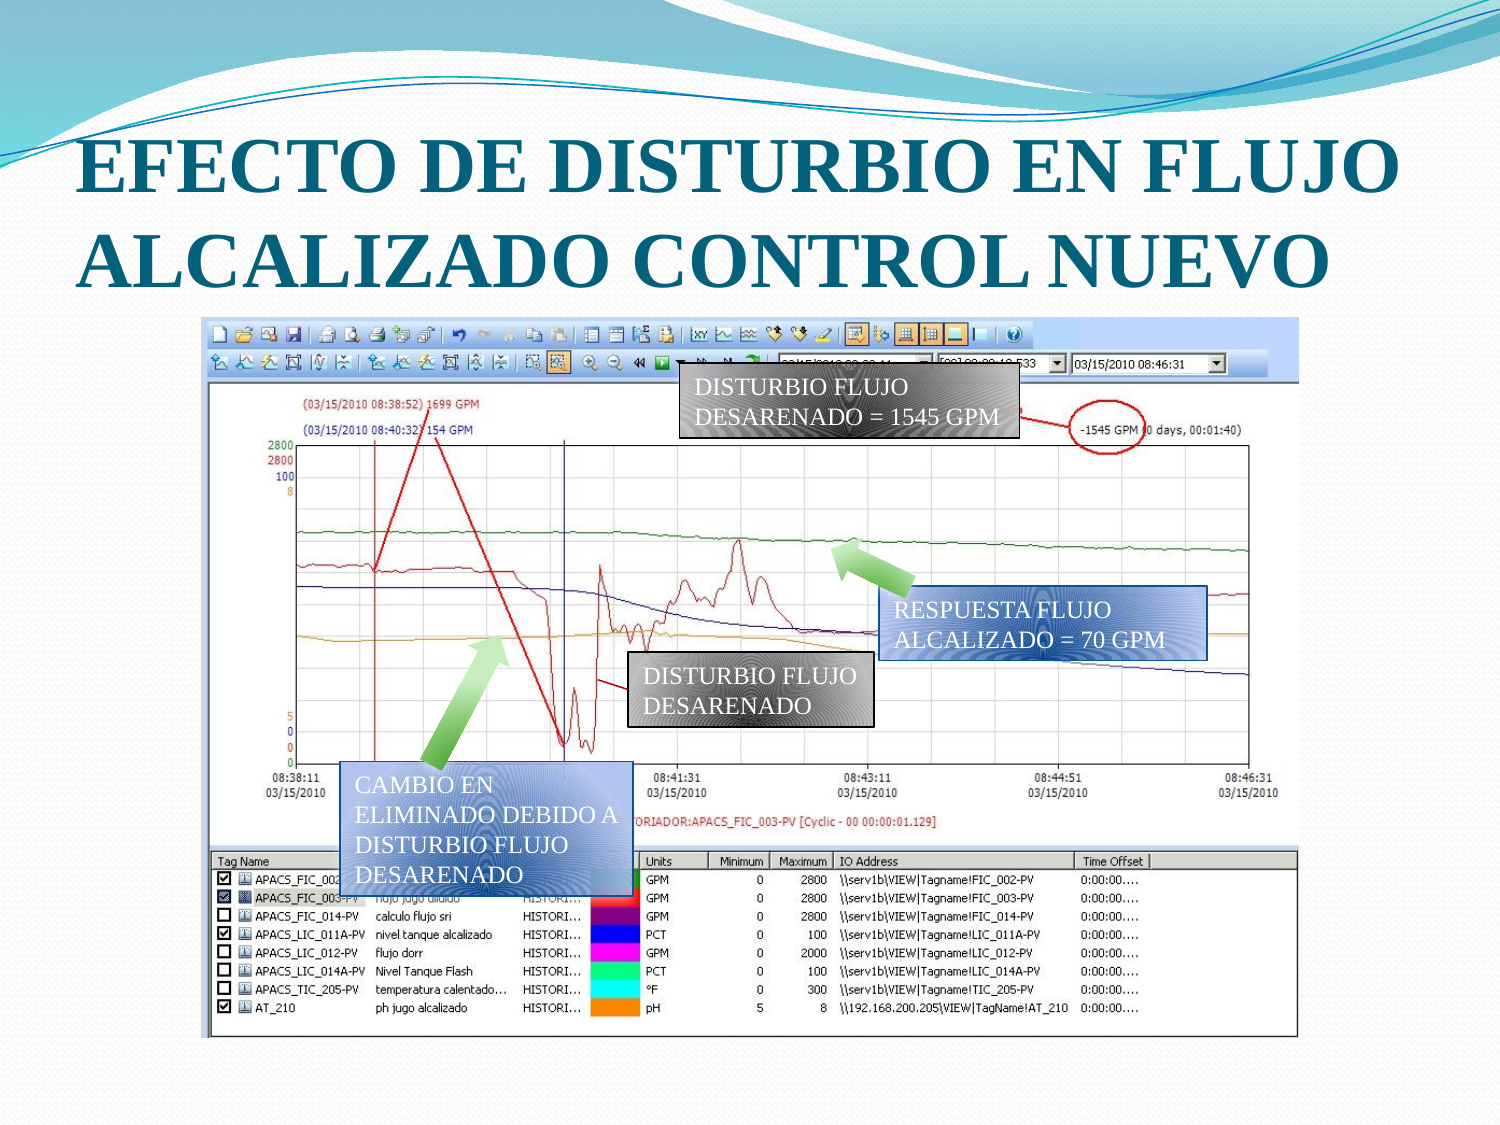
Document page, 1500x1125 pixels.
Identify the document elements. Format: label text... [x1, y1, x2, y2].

title EFECTO DE DISTURBIO EN FLUJO ALCALIZADO CONTROL NUEVO [75, 115, 1425, 303]
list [201, 317, 1299, 1038]
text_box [597, 679, 629, 691]
